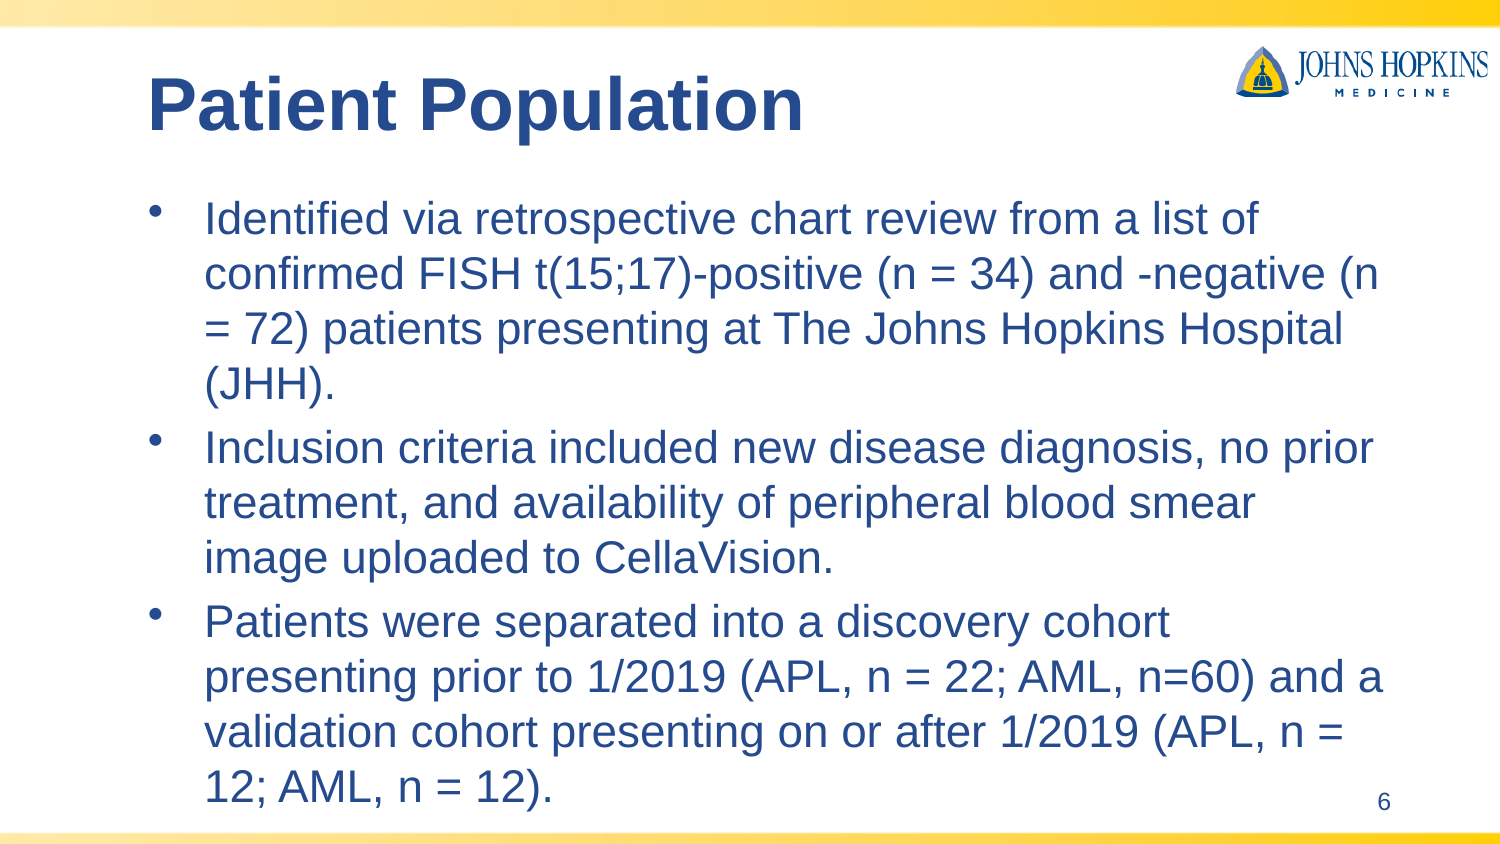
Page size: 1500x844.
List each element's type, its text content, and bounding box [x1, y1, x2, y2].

title Patient Population [132, 48, 1408, 181]
list Identified via retrospective chart review from a list of confirmed FISH t(15;17)-positive (n = 34) and -negative (n = 72) patients presenting at The Johns Hopkins Hospital (JHH). Inclusion criteria included new disease diagnosis, no prior treatment, and availability of peripheral blood smear image uploaded to CellaVision. Patients were separated into a discovery cohort presenting prior to 1/2019 (APL, n = 22; AML, n=60) and a validation cohort presenting on or after 1/2019 (APL, n = 12; AML, n = 12). [132, 181, 1408, 785]
slide_number 6 [1093, 777, 1407, 816]
picture [0, 0, 1500, 844]
